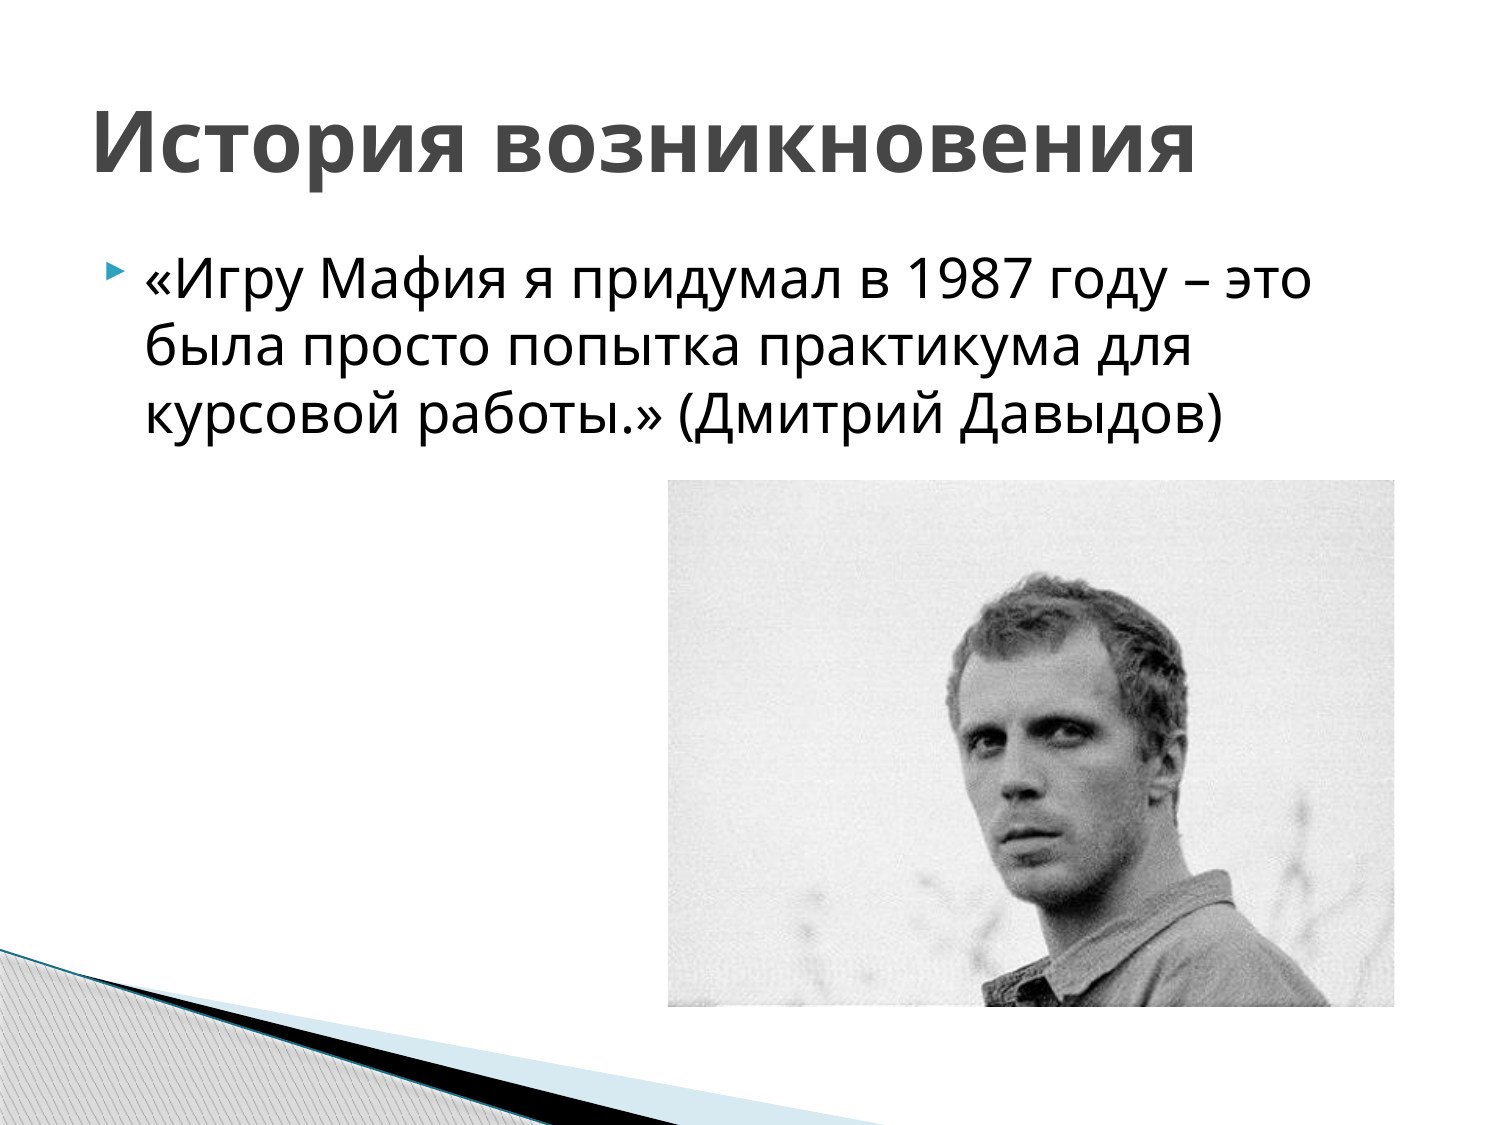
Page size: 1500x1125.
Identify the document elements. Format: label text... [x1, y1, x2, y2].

title История возникновения [75, 45, 1425, 233]
list «Игру Мафия я придумал в 1987 году – это была просто попытка практикума для курсовой работы.» (Дмитрий Давыдов) [70, 234, 1421, 494]
picture [667, 480, 1395, 1008]
